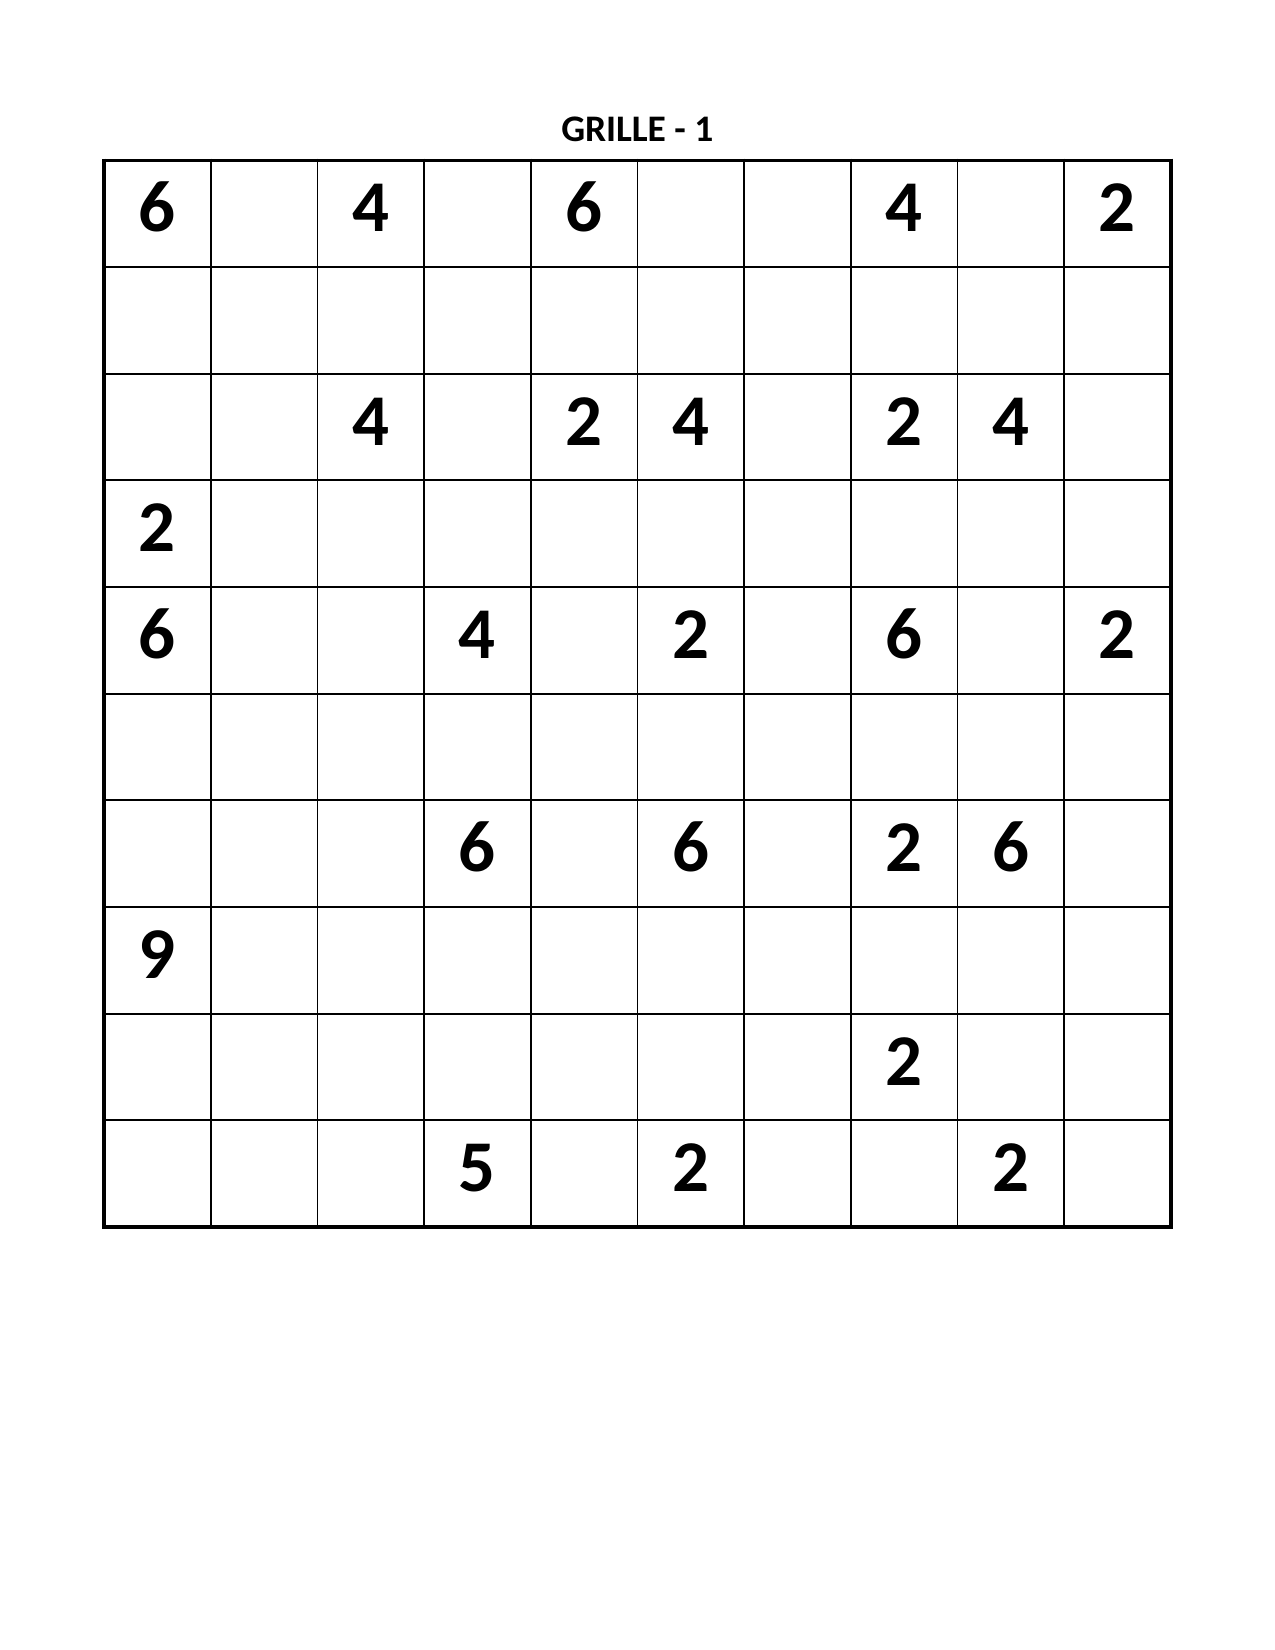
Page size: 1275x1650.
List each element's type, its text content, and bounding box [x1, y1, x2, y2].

table_cell [106, 801, 210, 906]
table_cell [425, 268, 530, 373]
table_cell [212, 695, 317, 799]
table_cell [1065, 801, 1169, 906]
table_header 6 [106, 162, 210, 266]
table_cell [638, 268, 743, 373]
table_cell [638, 695, 743, 799]
table_cell [212, 588, 317, 693]
table_cell 2 [958, 1121, 1063, 1225]
table_cell [425, 1015, 530, 1119]
table_cell [852, 695, 957, 799]
table_cell 2 [1065, 588, 1169, 693]
table_cell 4 [318, 375, 423, 479]
table_cell 2 [638, 1121, 743, 1225]
table_cell [212, 268, 317, 373]
table_cell [745, 801, 850, 906]
table_cell [212, 908, 317, 1013]
table_cell 6 [106, 588, 210, 693]
table_cell [318, 1121, 423, 1225]
table_cell [958, 695, 1063, 799]
table_cell [532, 481, 637, 586]
table_header [958, 162, 1063, 266]
table_cell 2 [106, 481, 210, 586]
table_cell [745, 481, 850, 586]
table_cell 5 [425, 1121, 530, 1225]
table_cell [958, 588, 1063, 693]
table_header [745, 162, 850, 266]
table_cell [532, 908, 637, 1013]
table_header 6 [532, 162, 637, 266]
table_cell [852, 1121, 957, 1225]
table_cell [212, 1121, 317, 1225]
table_cell 4 [958, 375, 1063, 479]
table_cell [745, 1121, 850, 1225]
table_cell [745, 588, 850, 693]
table_cell [745, 695, 850, 799]
table_cell [106, 695, 210, 799]
table_cell [106, 268, 210, 373]
table_cell [212, 375, 317, 479]
table_cell [318, 695, 423, 799]
table_cell [1065, 1121, 1169, 1225]
table_cell [958, 1015, 1063, 1119]
table_cell 6 [425, 801, 530, 906]
table_cell [318, 1015, 423, 1119]
table_cell 6 [638, 801, 743, 906]
table_cell [638, 908, 743, 1013]
table_header 4 [318, 162, 423, 266]
table_cell [1065, 481, 1169, 586]
table_cell 2 [532, 375, 637, 479]
table_header [638, 162, 743, 266]
table_cell [1065, 375, 1169, 479]
table_cell 9 [106, 908, 210, 1013]
table_cell 2 [852, 375, 957, 479]
table_cell [852, 268, 957, 373]
table_cell [638, 481, 743, 586]
table_cell [745, 268, 850, 373]
table_cell 2 [852, 801, 957, 906]
table_cell [212, 801, 317, 906]
table_cell 6 [852, 588, 957, 693]
table_header 4 [852, 162, 957, 266]
text_box GRILLE - 1 [104, 104, 1171, 150]
table_cell [852, 908, 957, 1013]
table_cell [532, 695, 637, 799]
table_cell [212, 1015, 317, 1119]
table_cell [318, 268, 423, 373]
table_cell [745, 1015, 850, 1119]
table_cell [532, 588, 637, 693]
table_cell [638, 1015, 743, 1119]
table_header [425, 162, 530, 266]
table_cell 6 [958, 801, 1063, 906]
table_cell [532, 1121, 637, 1225]
table_cell [318, 481, 423, 586]
table_cell [958, 908, 1063, 1013]
table_cell [532, 268, 637, 373]
table_cell [425, 695, 530, 799]
table_cell [958, 481, 1063, 586]
table_cell [106, 1015, 210, 1119]
table_cell [1065, 1015, 1169, 1119]
table_cell [212, 481, 317, 586]
table_cell [425, 481, 530, 586]
table_cell [106, 375, 210, 479]
table_cell [1065, 695, 1169, 799]
table_cell [745, 908, 850, 1013]
table_header [212, 162, 317, 266]
table_cell [106, 1121, 210, 1225]
table_cell 4 [425, 588, 530, 693]
table_header 2 [1065, 162, 1169, 266]
table_cell [318, 908, 423, 1013]
table_cell [1065, 268, 1169, 373]
table_cell 2 [852, 1015, 957, 1119]
table_cell [745, 375, 850, 479]
table_cell [852, 481, 957, 586]
table_cell 2 [638, 588, 743, 693]
table_cell [318, 801, 423, 906]
table_cell [532, 801, 637, 906]
table_cell [1065, 908, 1169, 1013]
table_cell [425, 375, 530, 479]
table_cell 4 [638, 375, 743, 479]
table_cell [958, 268, 1063, 373]
table_cell [532, 1015, 637, 1119]
table_cell [425, 908, 530, 1013]
table_cell [318, 588, 423, 693]
